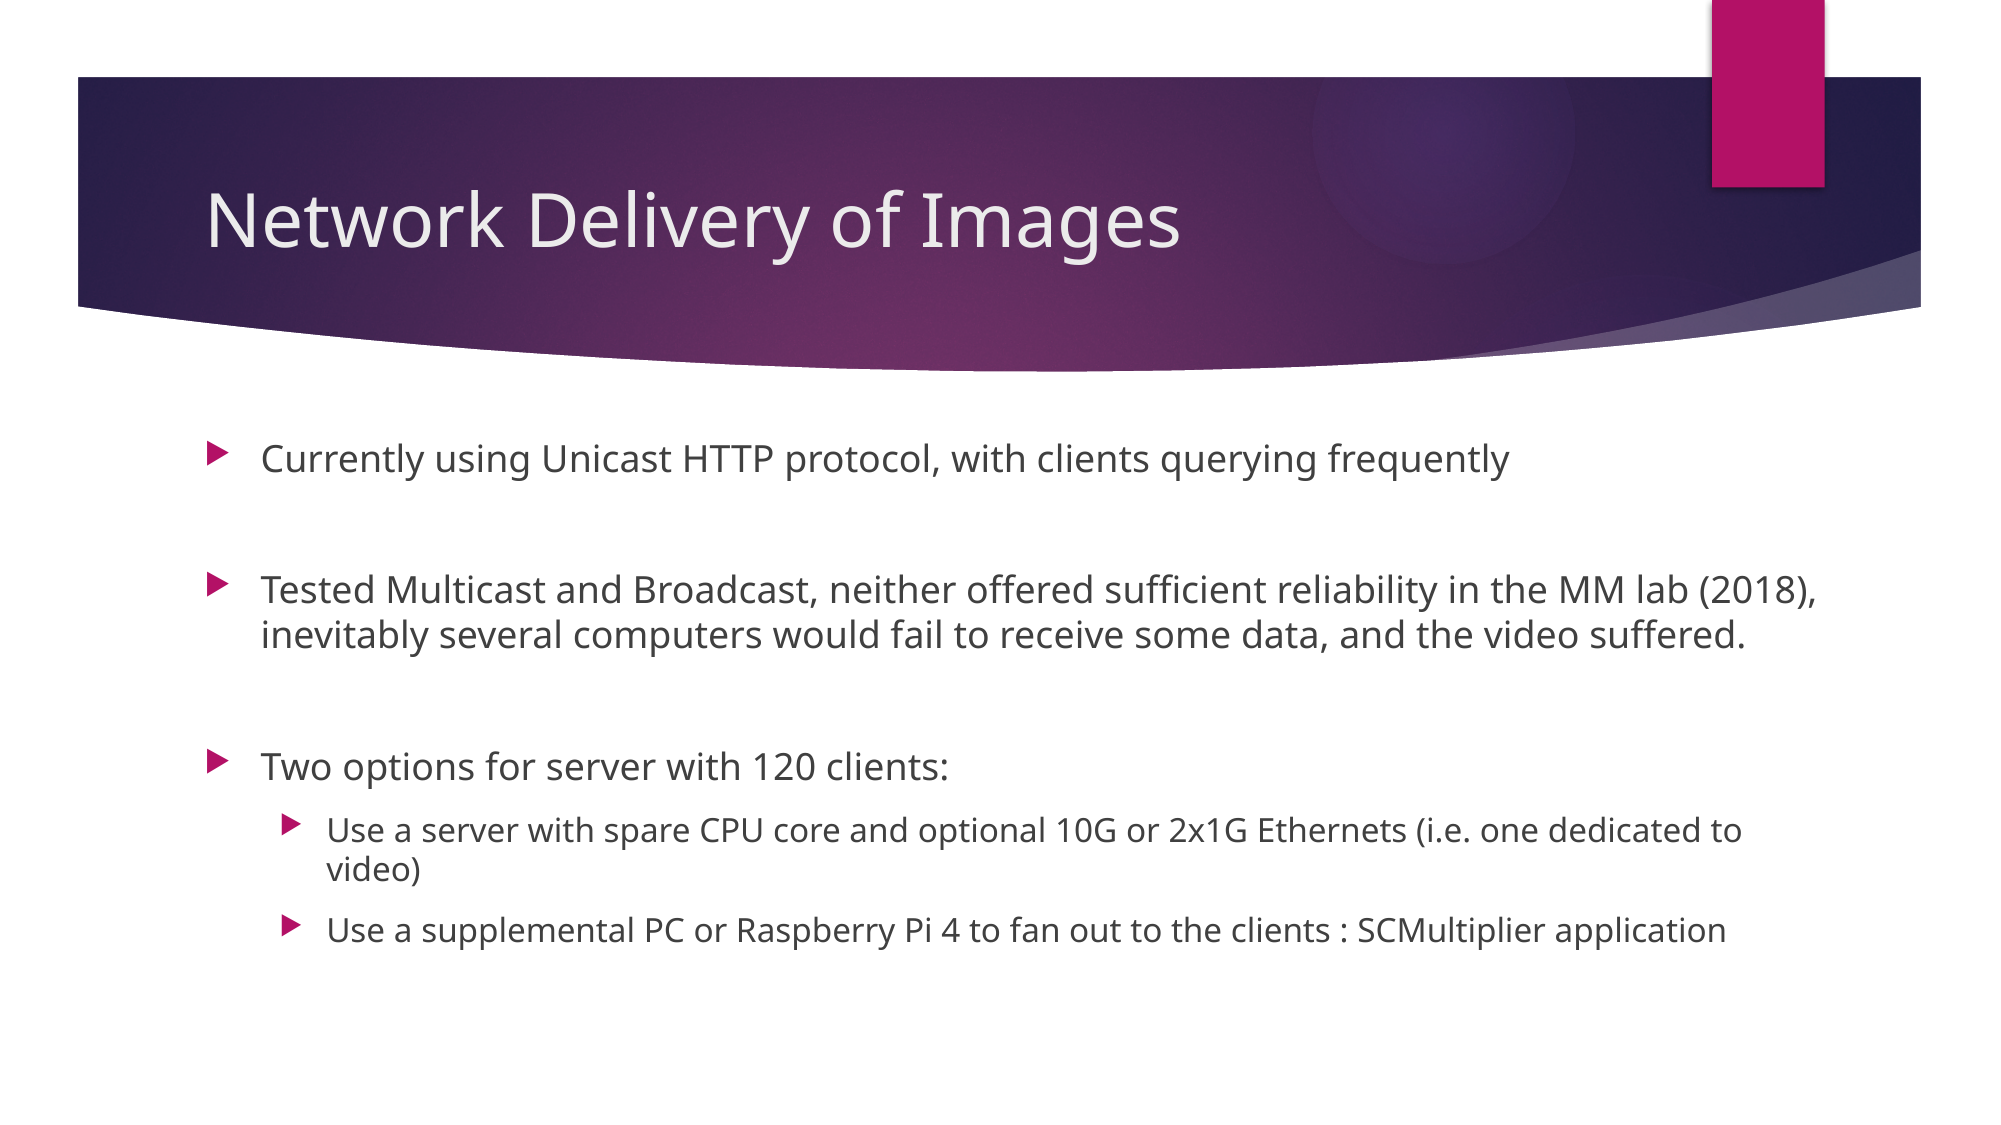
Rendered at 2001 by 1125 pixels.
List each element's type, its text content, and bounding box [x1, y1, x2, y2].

list Currently using Unicast HTTP protocol, with clients querying frequently Tested Multicast and Broadcast, neither offered sufficient reliability in the MM lab (2018), inevitably several computers would fail to receive some data, and the video suffered. Two options for server with 120 clients: Use a server with spare CPU core and optional 10G or 2x1G Ethernets (i.e. one dedicated to video) Use a supplemental PC or Raspberry Pi 4 to fan out to the clients : SCMultiplier application [189, 427, 1837, 988]
title Network Delivery of Images [189, 159, 1627, 276]
